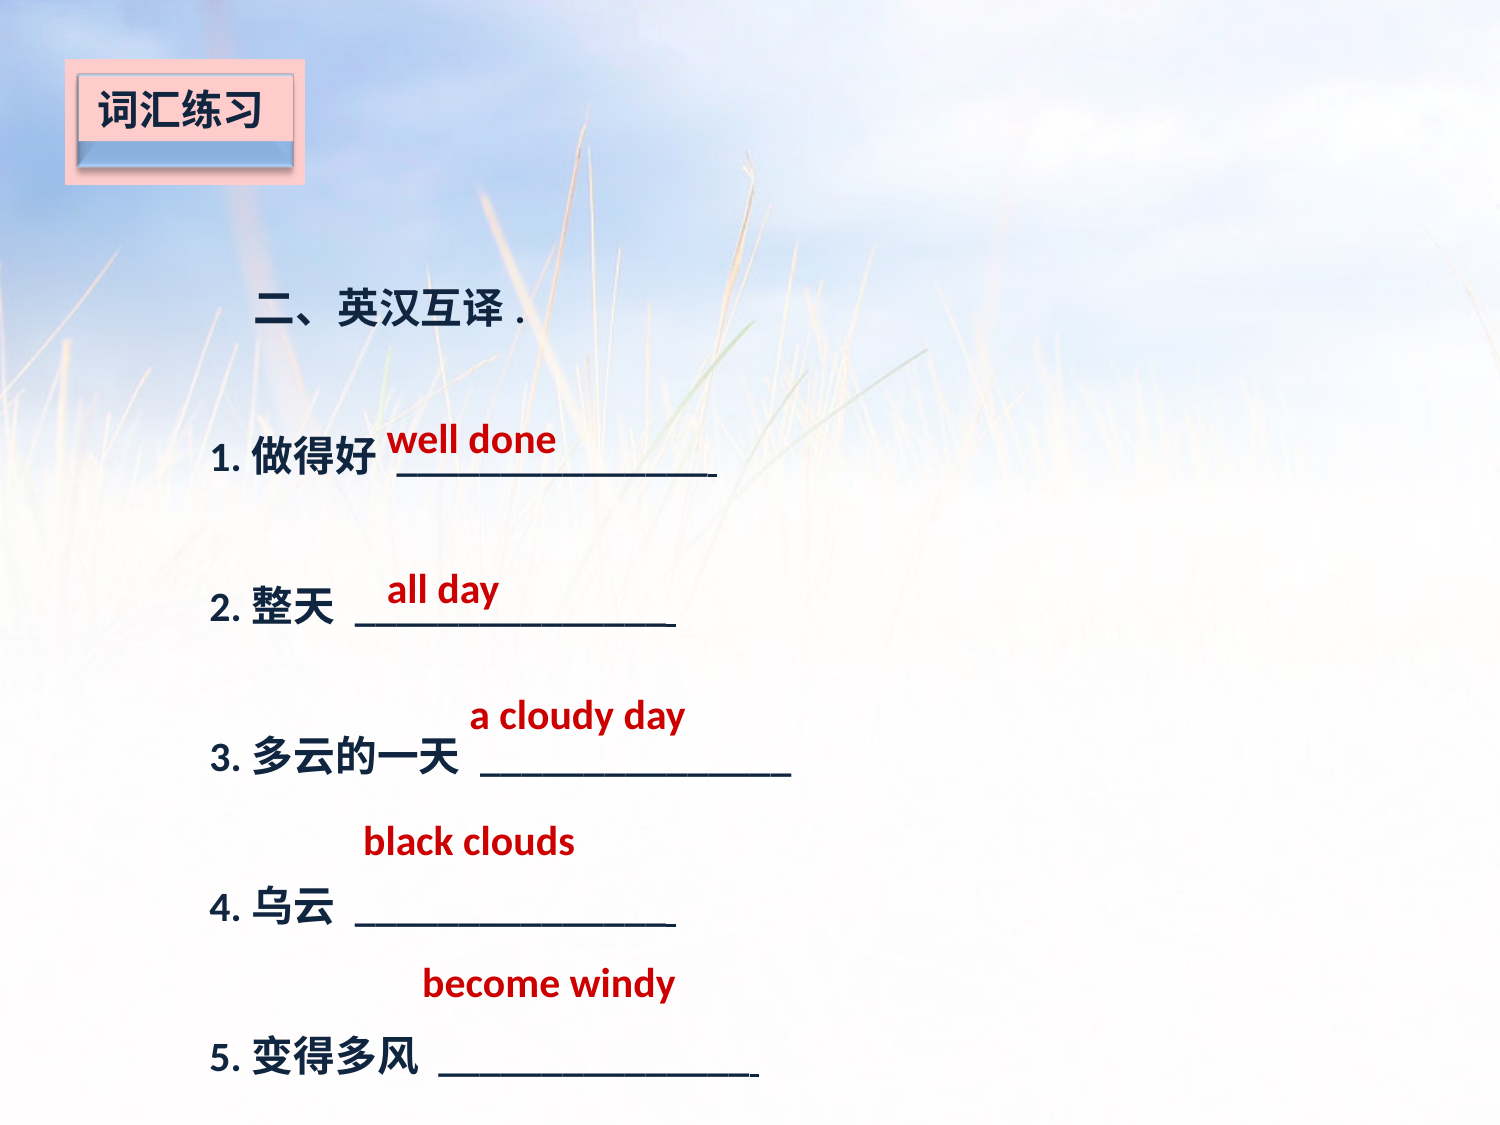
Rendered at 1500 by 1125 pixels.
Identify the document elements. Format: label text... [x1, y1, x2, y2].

text_box all day [372, 554, 573, 620]
text_box black clouds [348, 806, 668, 872]
picture [0, 0, 1500, 1125]
text_box well done [371, 404, 632, 470]
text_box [64, 58, 306, 186]
text_box become windy [407, 948, 727, 1013]
text_box a cloudy day [454, 680, 774, 746]
text_box 二、英汉互译. [239, 274, 541, 339]
text_box 1.做得好 _______________ 2.整天 _______________ 3.多云的一天 _______________ 4.乌云 _______________ 5.变得多风 _______________ [194, 397, 1341, 1087]
